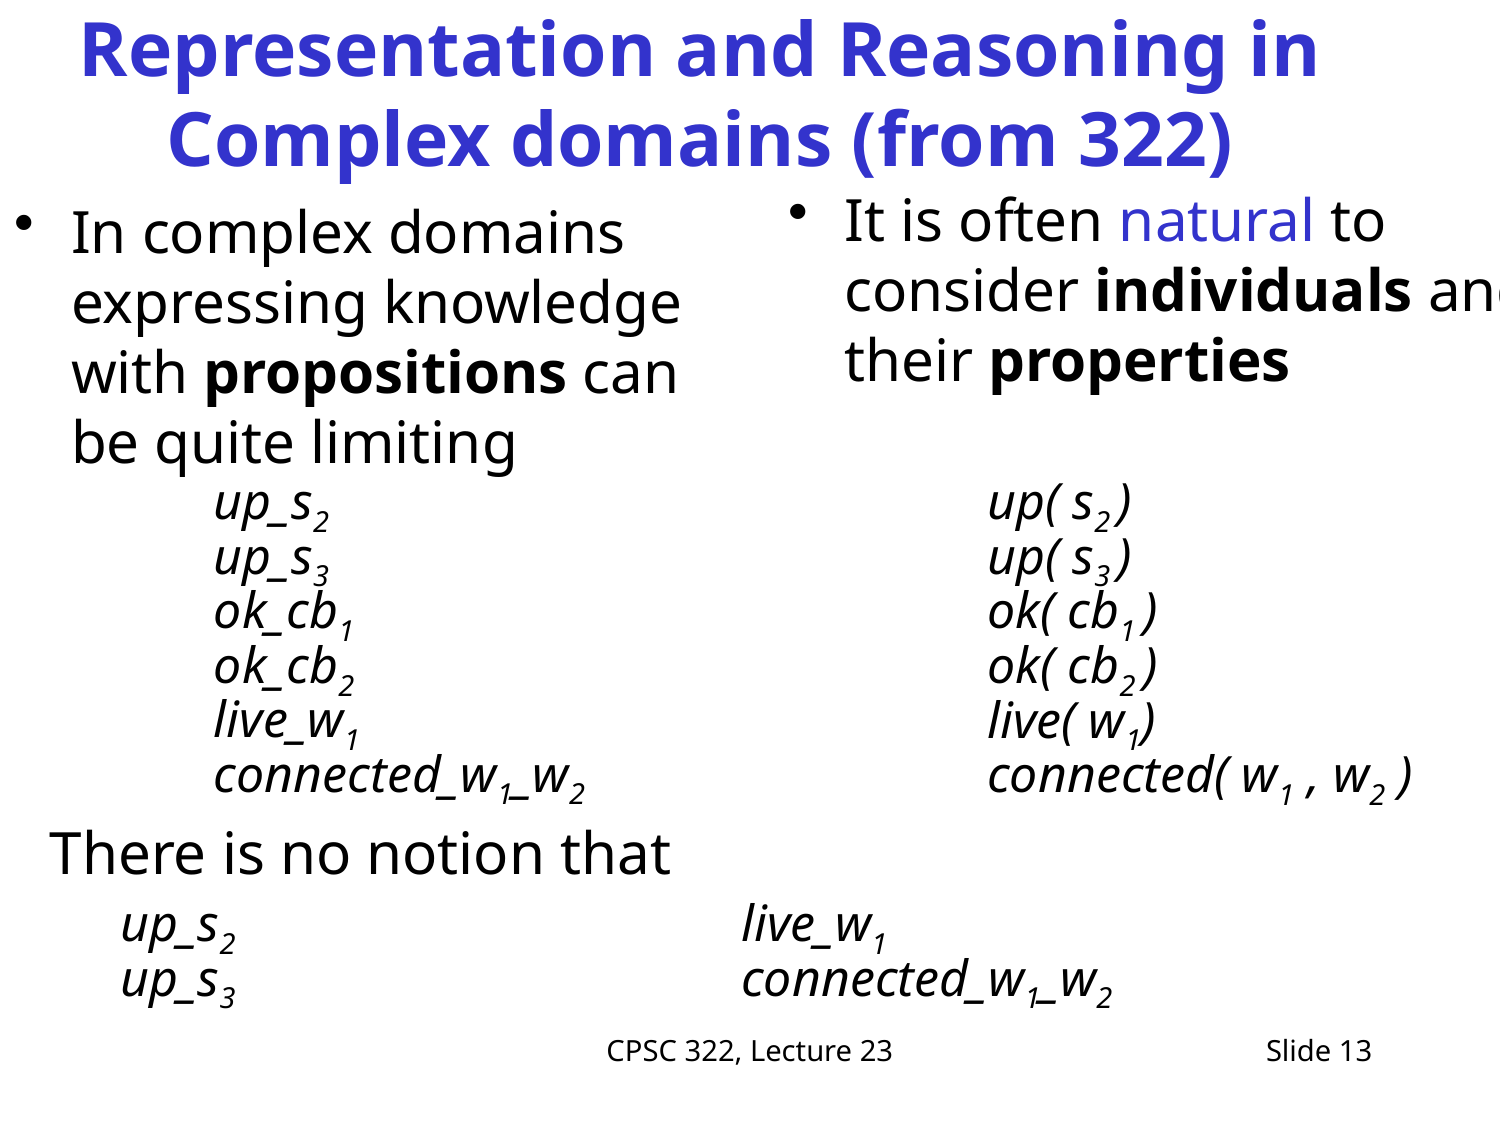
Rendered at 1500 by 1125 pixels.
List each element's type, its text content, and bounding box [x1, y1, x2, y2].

text_box up_s2 up_s3 ok_cb1 ok_cb2 live_w1 connected_w1_w2 [199, 468, 637, 808]
title Representation and Reasoning in Complex domains (from 322) [0, 34, 1401, 148]
text_box It is often natural to consider individuals and their properties [773, 175, 1500, 422]
slide_number Slide 13 [1074, 1024, 1388, 1101]
text_box There is no notion that [35, 808, 774, 997]
text_box In complex domains expressing knowledge with propositions can be quite limiting [0, 187, 762, 481]
footer CPSC 322, Lecture 23 [512, 1028, 988, 1101]
text_box up( s2 ) up( s3 ) ok( cb1 ) ok( cb2 ) live( w1) connected( w1 , w2 ) [972, 468, 1500, 847]
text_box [105, 890, 1164, 1020]
